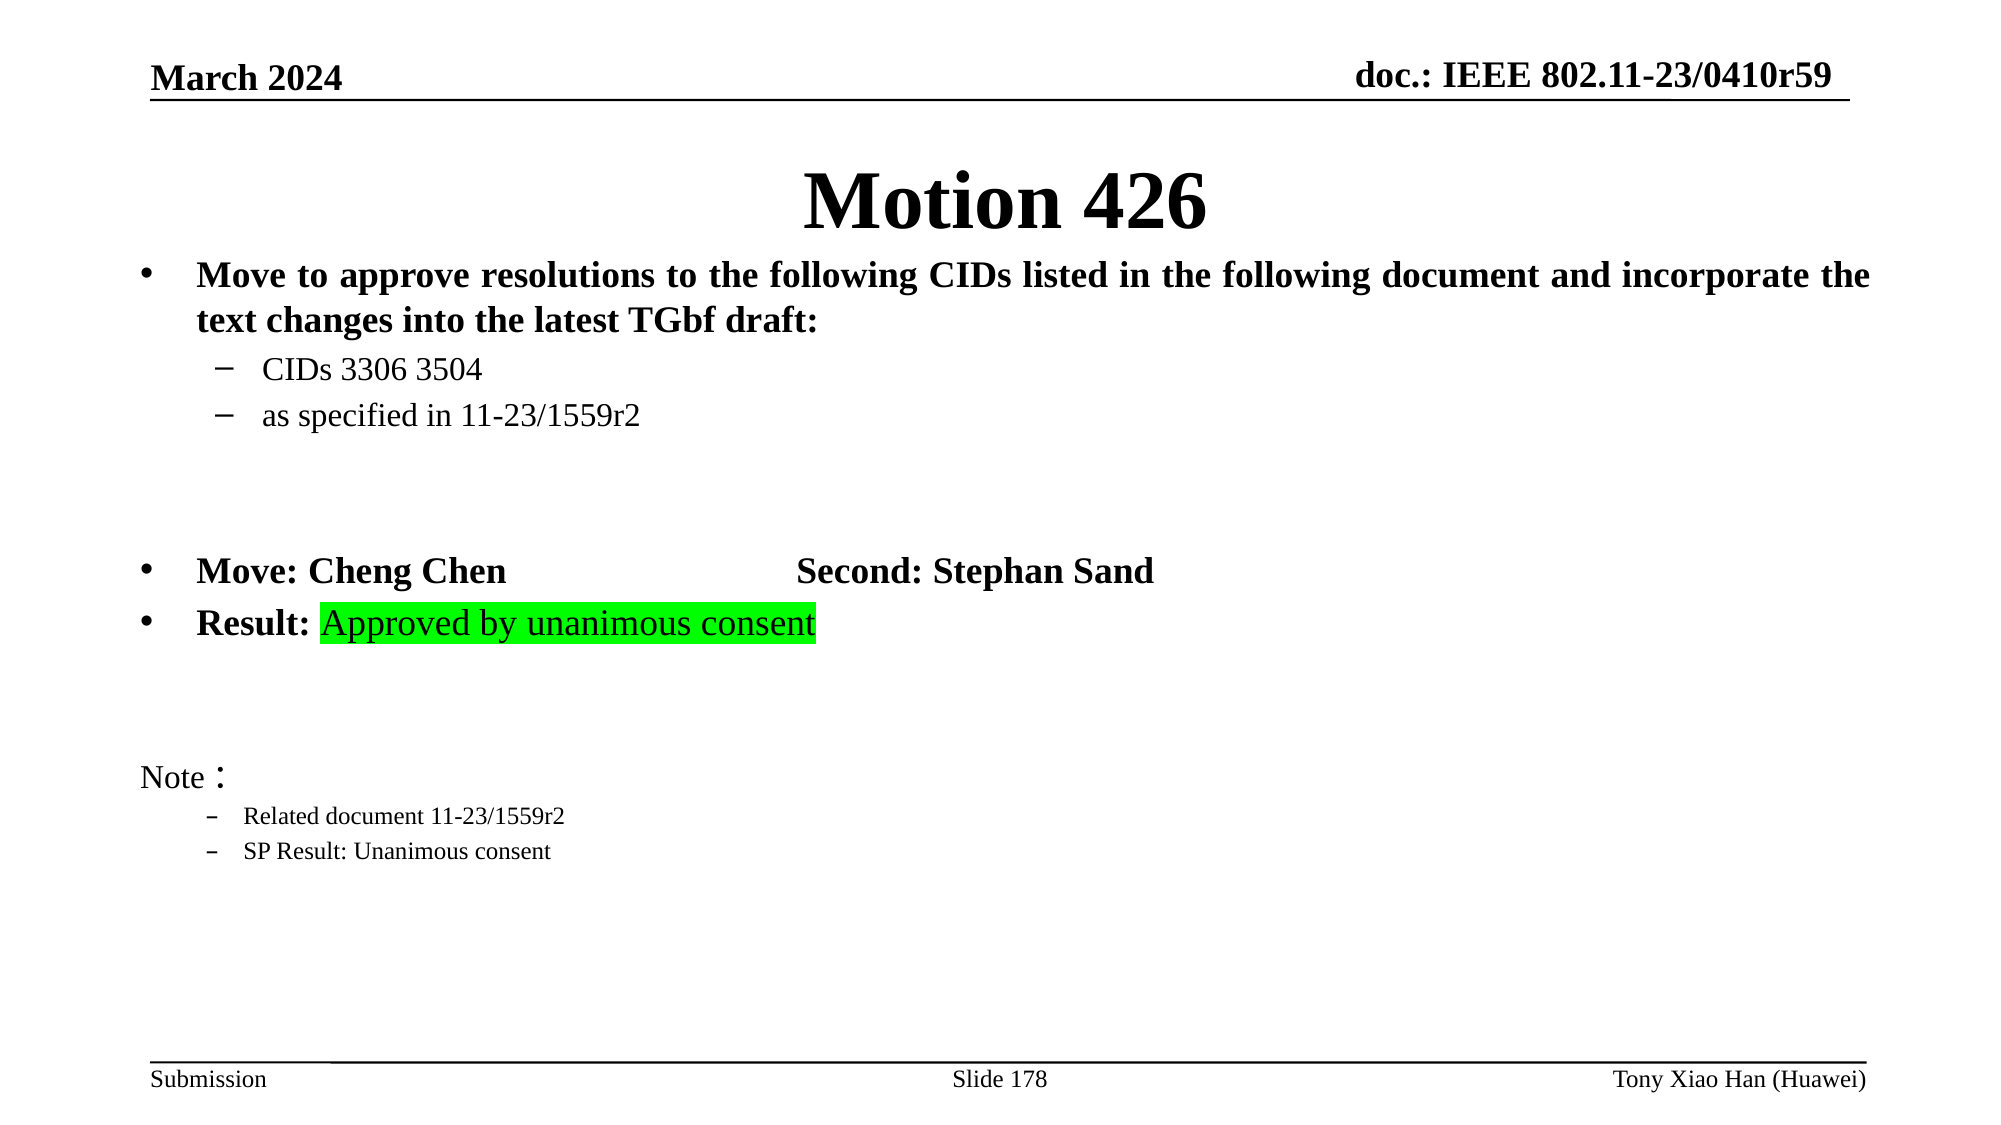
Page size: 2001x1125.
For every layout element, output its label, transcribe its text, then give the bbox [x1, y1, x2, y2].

text_box Motion 426 [368, 137, 1644, 212]
text_box Move to approve resolutions to the following CIDs listed in the following document and incorporate the text changes into the latest TGbf draft: CIDs 3306 3504 as specified in 11-23/1559r2 Move: Cheng Chen Second: Stephan Sand Result: Approved by unanimous consent Note： Related document 11-23/1559r2 SP Result: Unanimous consent [125, 212, 1888, 900]
